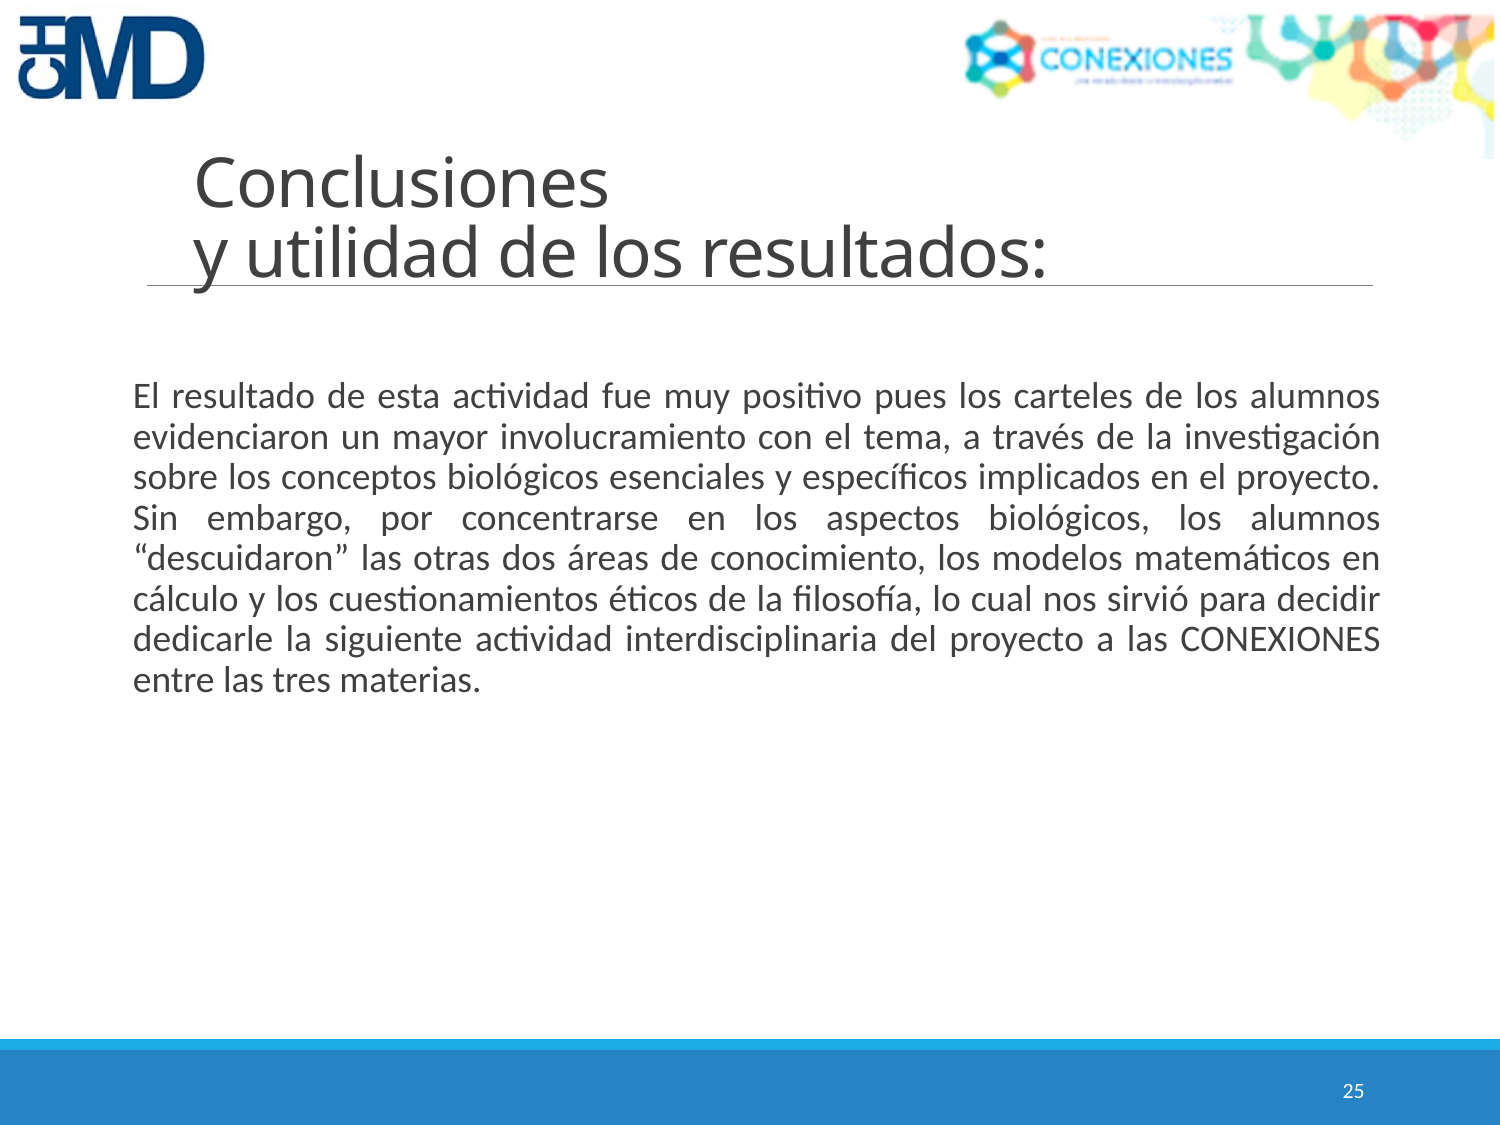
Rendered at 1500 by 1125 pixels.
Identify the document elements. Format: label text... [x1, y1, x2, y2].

list El resultado de esta actividad fue muy positivo pues los carteles de los alumnos evidenciaron un mayor involucramiento con el tema, a través de la investigación sobre los conceptos biológicos esenciales y específicos implicados en el proyecto. Sin embargo, por concentrarse en los aspectos biológicos, los alumnos “descuidaron” las otras dos áreas de conocimiento, los modelos matemáticos en cálculo y los cuestionamientos éticos de la filosofía, lo cual nos sirvió para decidir dedicarle la siguiente actividad interdisciplinaria del proyecto a las CONEXIONES entre las tres materias. [117, 369, 1383, 942]
title Conclusiones y utilidad de los resultados: [178, 140, 1322, 299]
picture [0, 4, 218, 112]
picture [901, 4, 1500, 160]
slide_number 25 [1218, 1059, 1380, 1120]
